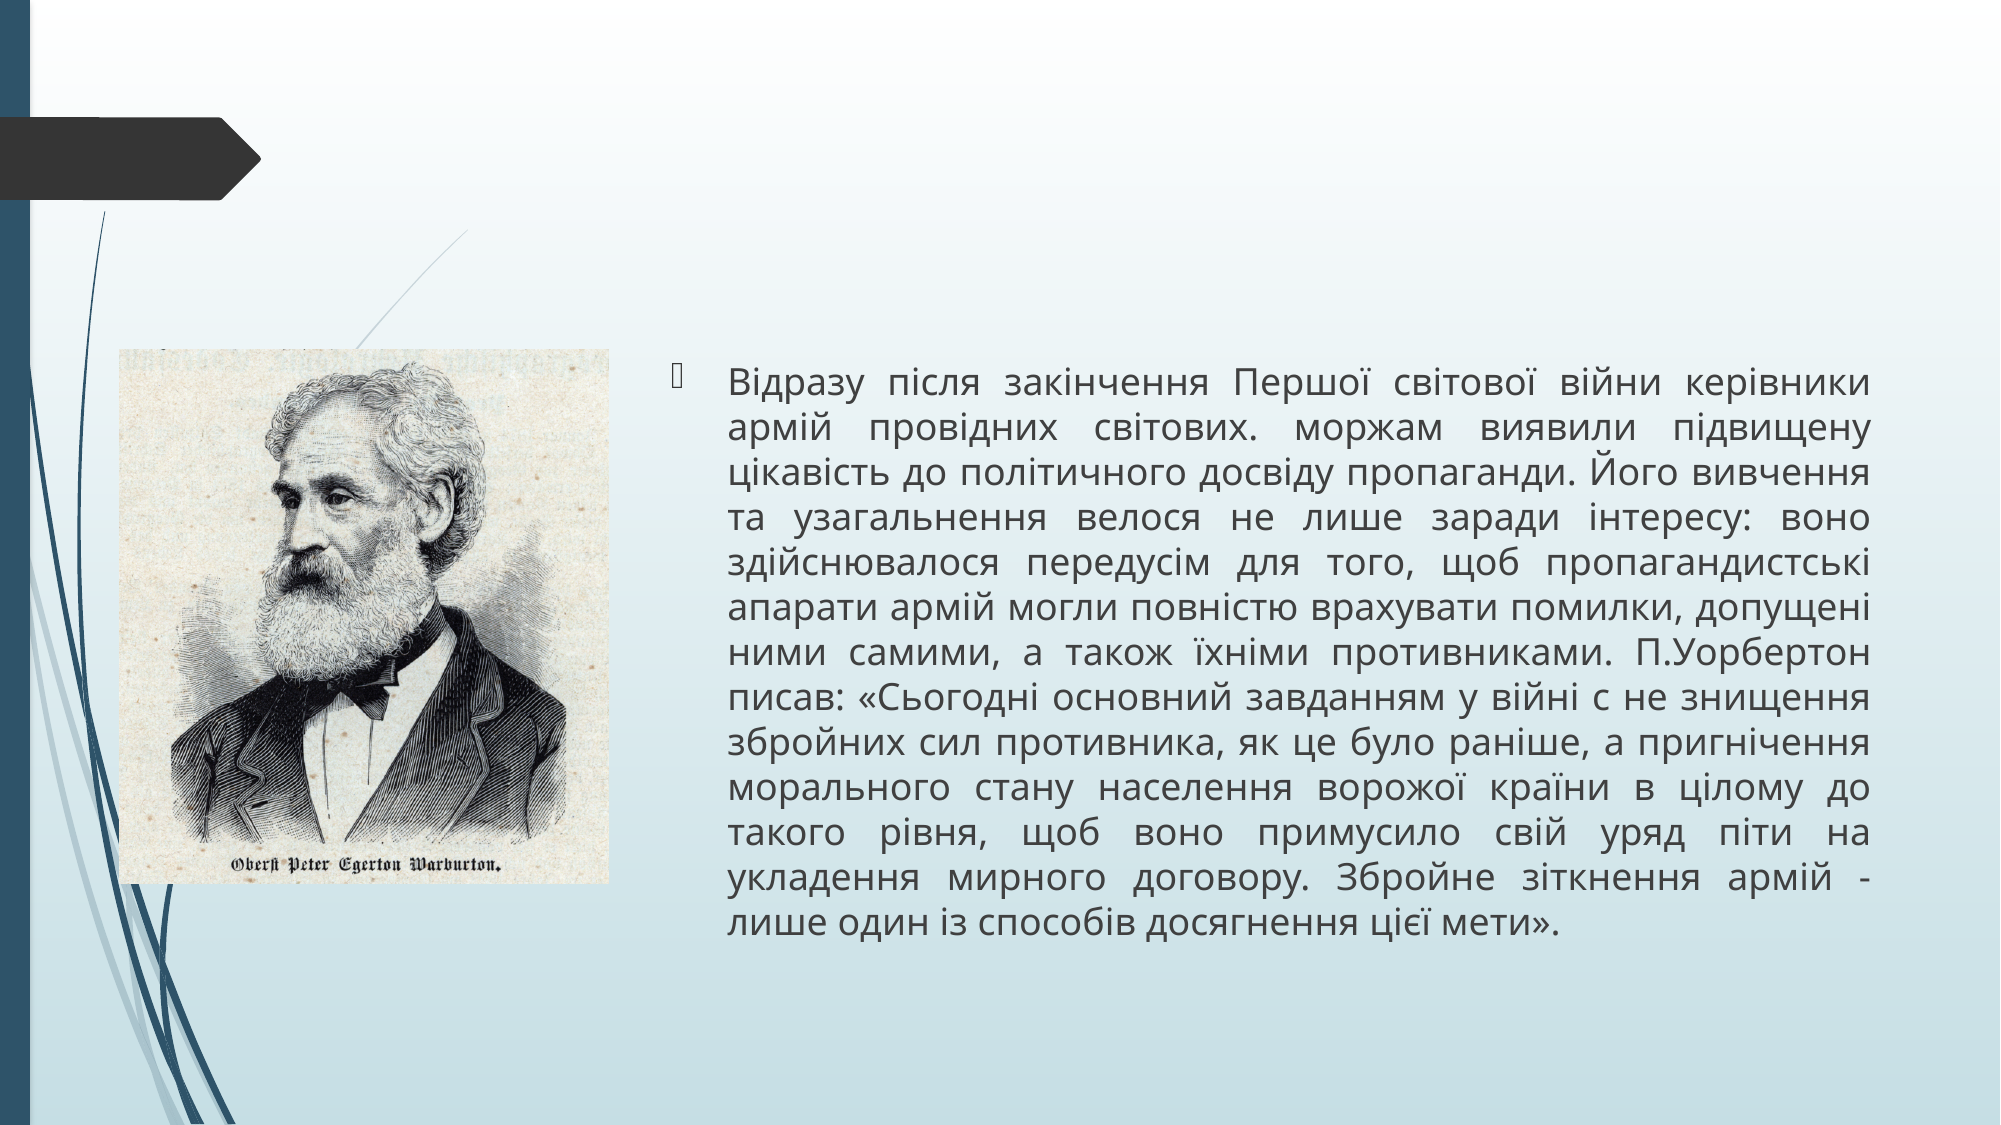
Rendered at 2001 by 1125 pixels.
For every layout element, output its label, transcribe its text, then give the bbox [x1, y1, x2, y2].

picture [119, 349, 609, 884]
list Відразу після закінчення Першої світової війни керівники армій провідних світових. моржам виявили підвищену цікавість до політичного досвіду пропаганди. Його вивчення та узагальнення велося не лише заради інтересу: воно здійснювалося передусім для того, щоб пропагандистські апарати армій могли повністю врахувати помилки, допущені ними самими, а також їхніми противниками. П.Уорбертон писав: «Сьогодні основний завданням у війні с не знищення збройних сил противника, як це було раніше, а пригнічення морального стану населення ворожої країни в цілому до такого рівня, щоб воно примусило свій уряд піти на укладення мирного договору. Збройне зіткнення армій - лише один із способів досягнення цієї мети». [655, 350, 1888, 1094]
